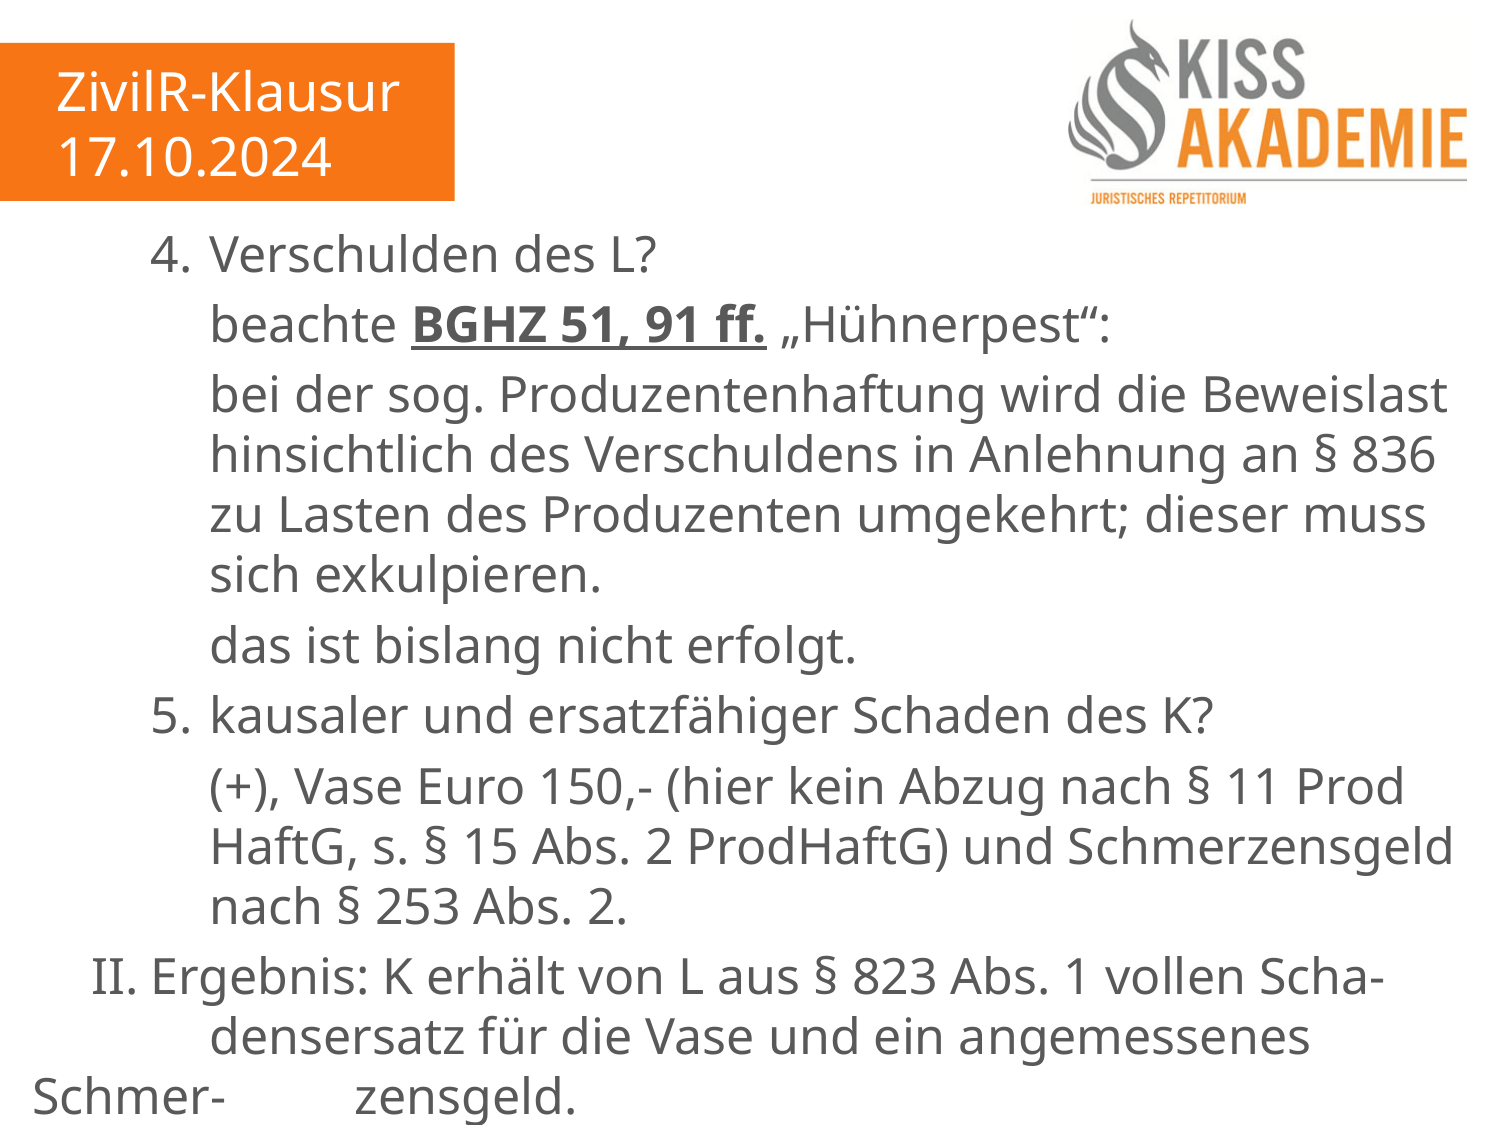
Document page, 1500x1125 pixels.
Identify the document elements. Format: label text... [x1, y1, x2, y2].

picture [1068, 19, 1467, 208]
text_box ZivilR-Klausur 17.10.2024 [41, 49, 432, 195]
text_box 4. Verschulden des L? beachte BGHZ 51, 91 ff. „Hühnerpest“: bei der sog. Produzentenhaftung wird die Beweislast hinsichtlich des Verschuldens in Anlehnung an § 836 zu Lasten des Produzenten umgekehrt; dieser muss sich exkulpieren. das ist bislang nicht erfolgt. 5. kausaler und ersatzfähiger Schaden des K? (+), Vase Euro 150,- (hier kein Abzug nach § 11 Prod HaftG, s. § 15 Abs. 2 ProdHaftG) und Schmerzensgeld nach § 253 Abs. 2. II. Ergebnis: K erhält von L aus § 823 Abs. 1 vollen Scha- densersatz für die Vase und ein angemessenes Schmer- zensgeld. [17, 214, 1483, 1125]
text_box [0, 41, 457, 203]
